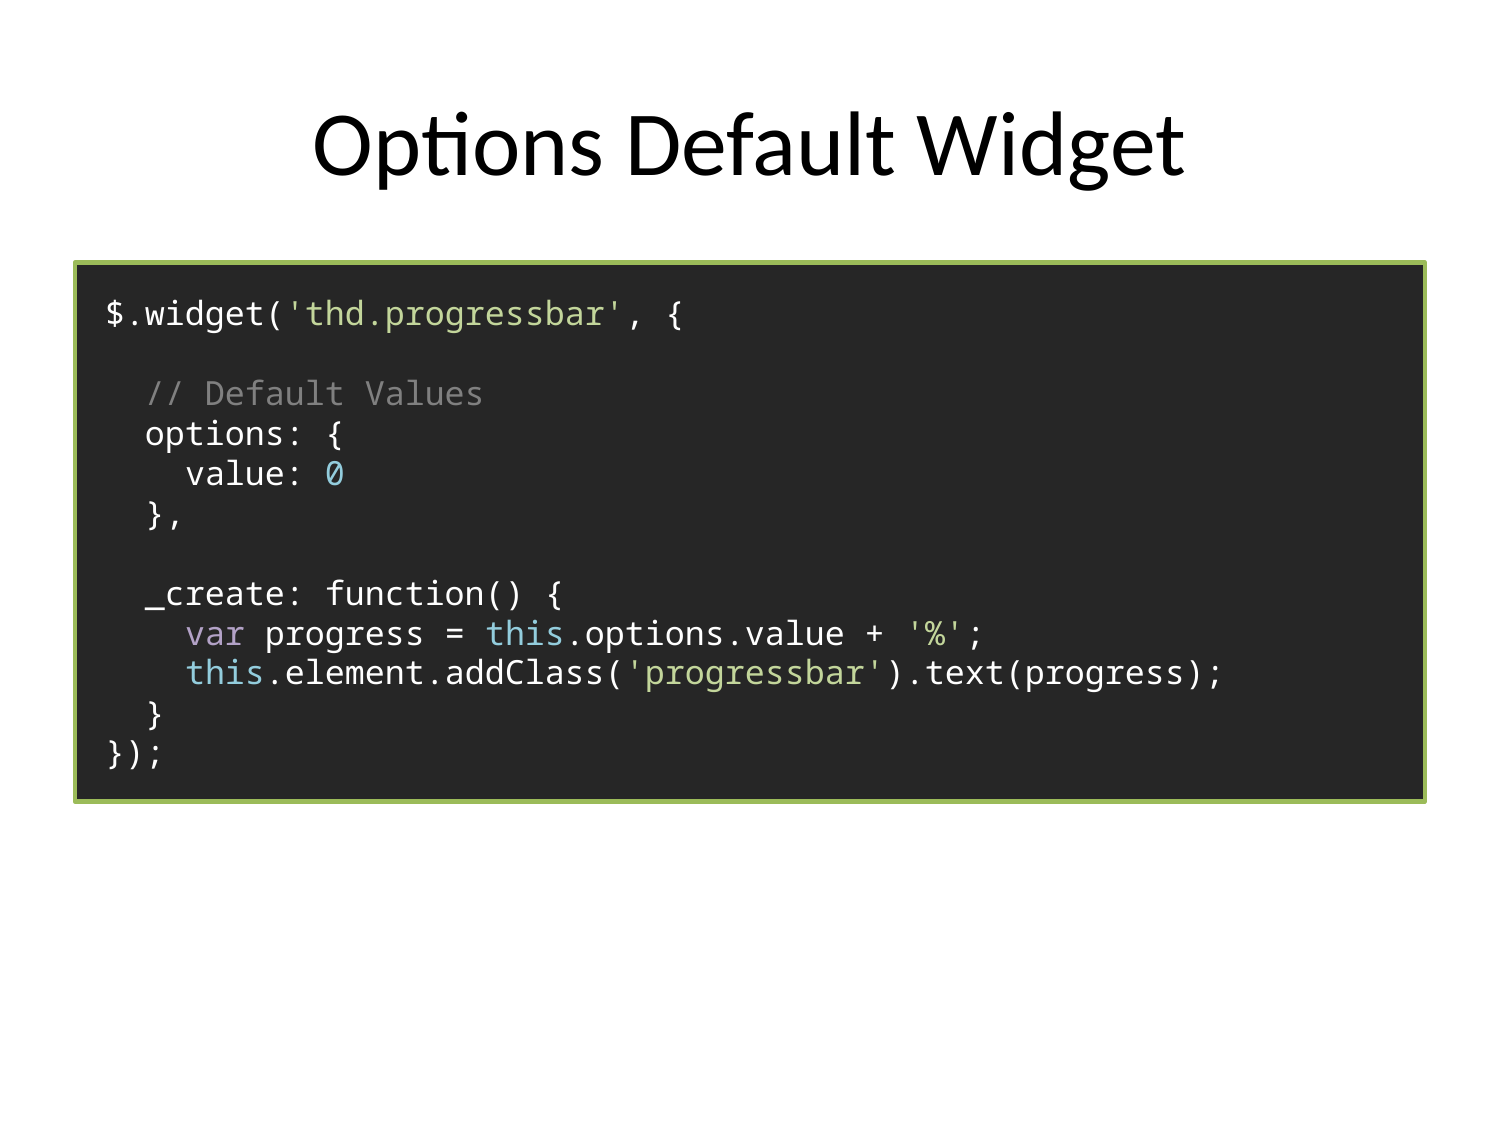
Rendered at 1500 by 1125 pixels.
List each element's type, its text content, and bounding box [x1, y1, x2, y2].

title Options Default Widget [75, 45, 1425, 233]
text_box $.widget('thd.progressbar', { // Default Values options: { value: 0 }, _create: function() { var progress = this.options.value + '%'; this.element.addClass('progressbar').text(progress); } }); [73, 260, 1427, 804]
